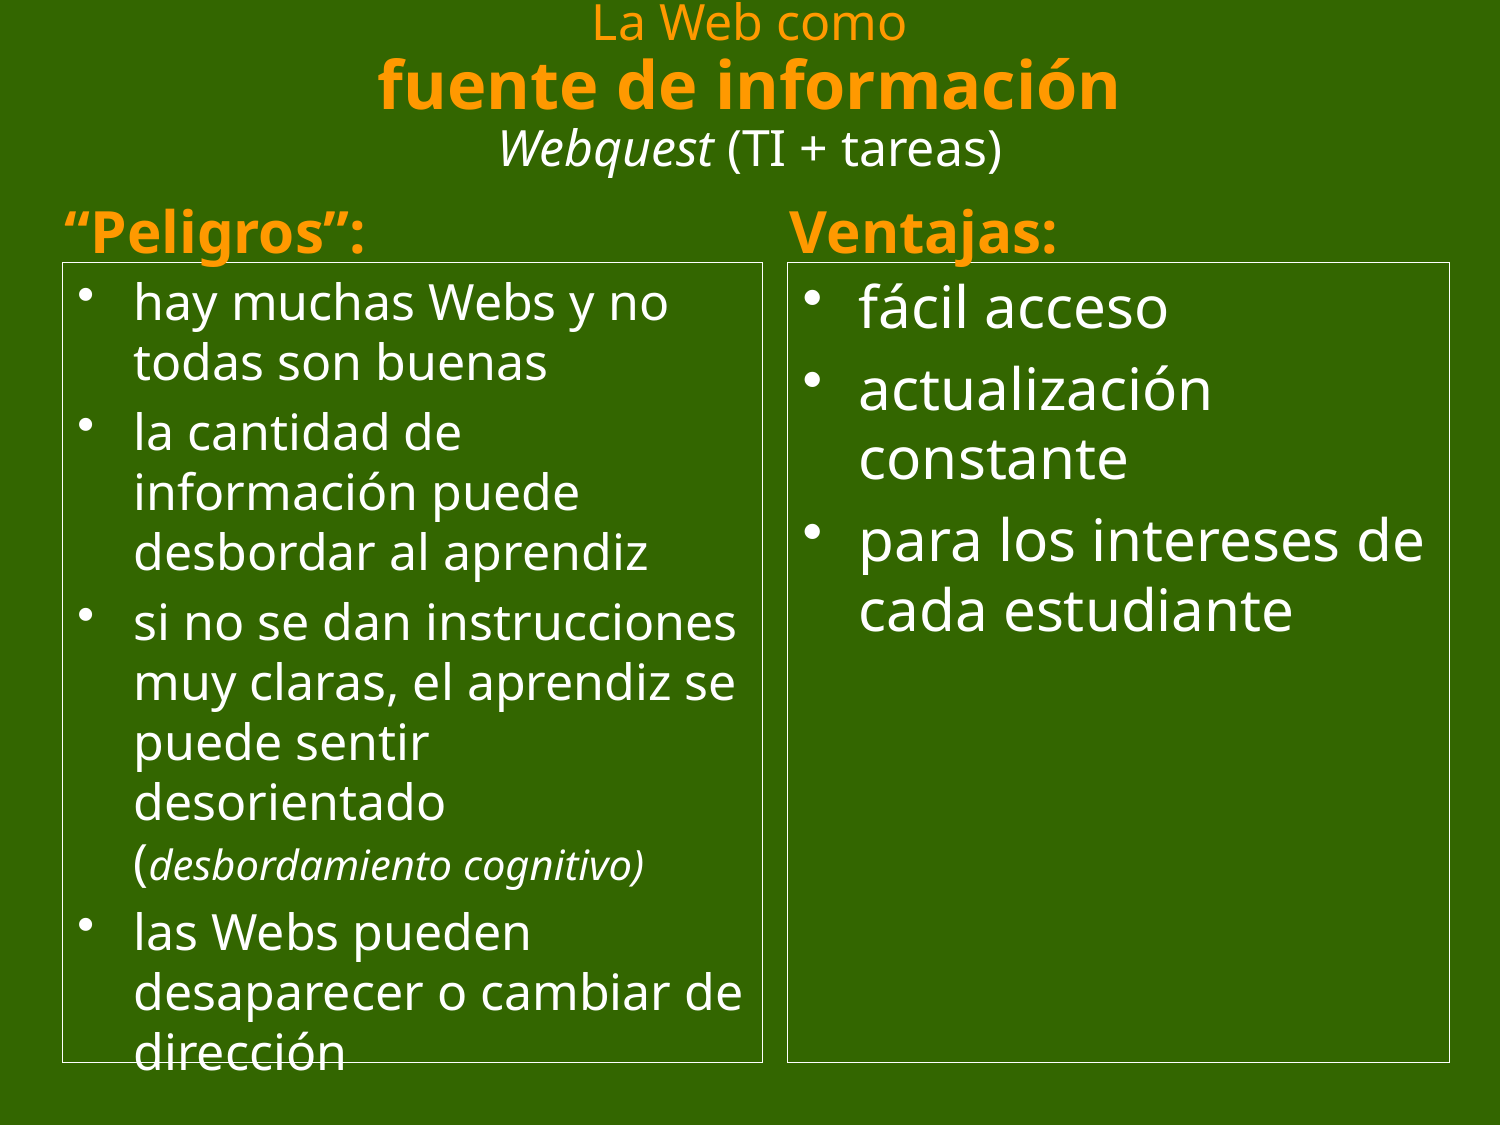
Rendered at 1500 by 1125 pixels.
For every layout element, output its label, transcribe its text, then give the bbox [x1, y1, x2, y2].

text_box “Peligros”: [49, 187, 563, 275]
text_box Ventajas: [774, 187, 1100, 275]
list fácil acceso actualización constante para los intereses de cada estudiante [787, 262, 1450, 1063]
title La Web como fuente de información Webquest (TI + tareas) [0, 12, 1500, 163]
text_box hay muchas Webs y no todas son buenas la cantidad de información puede desbordar al aprendiz si no se dan instrucciones muy claras, el aprendiz se puede sentir desorientado (desbordamiento cognitivo) las Webs pueden desaparecer o cambiar de dirección [62, 262, 763, 1063]
